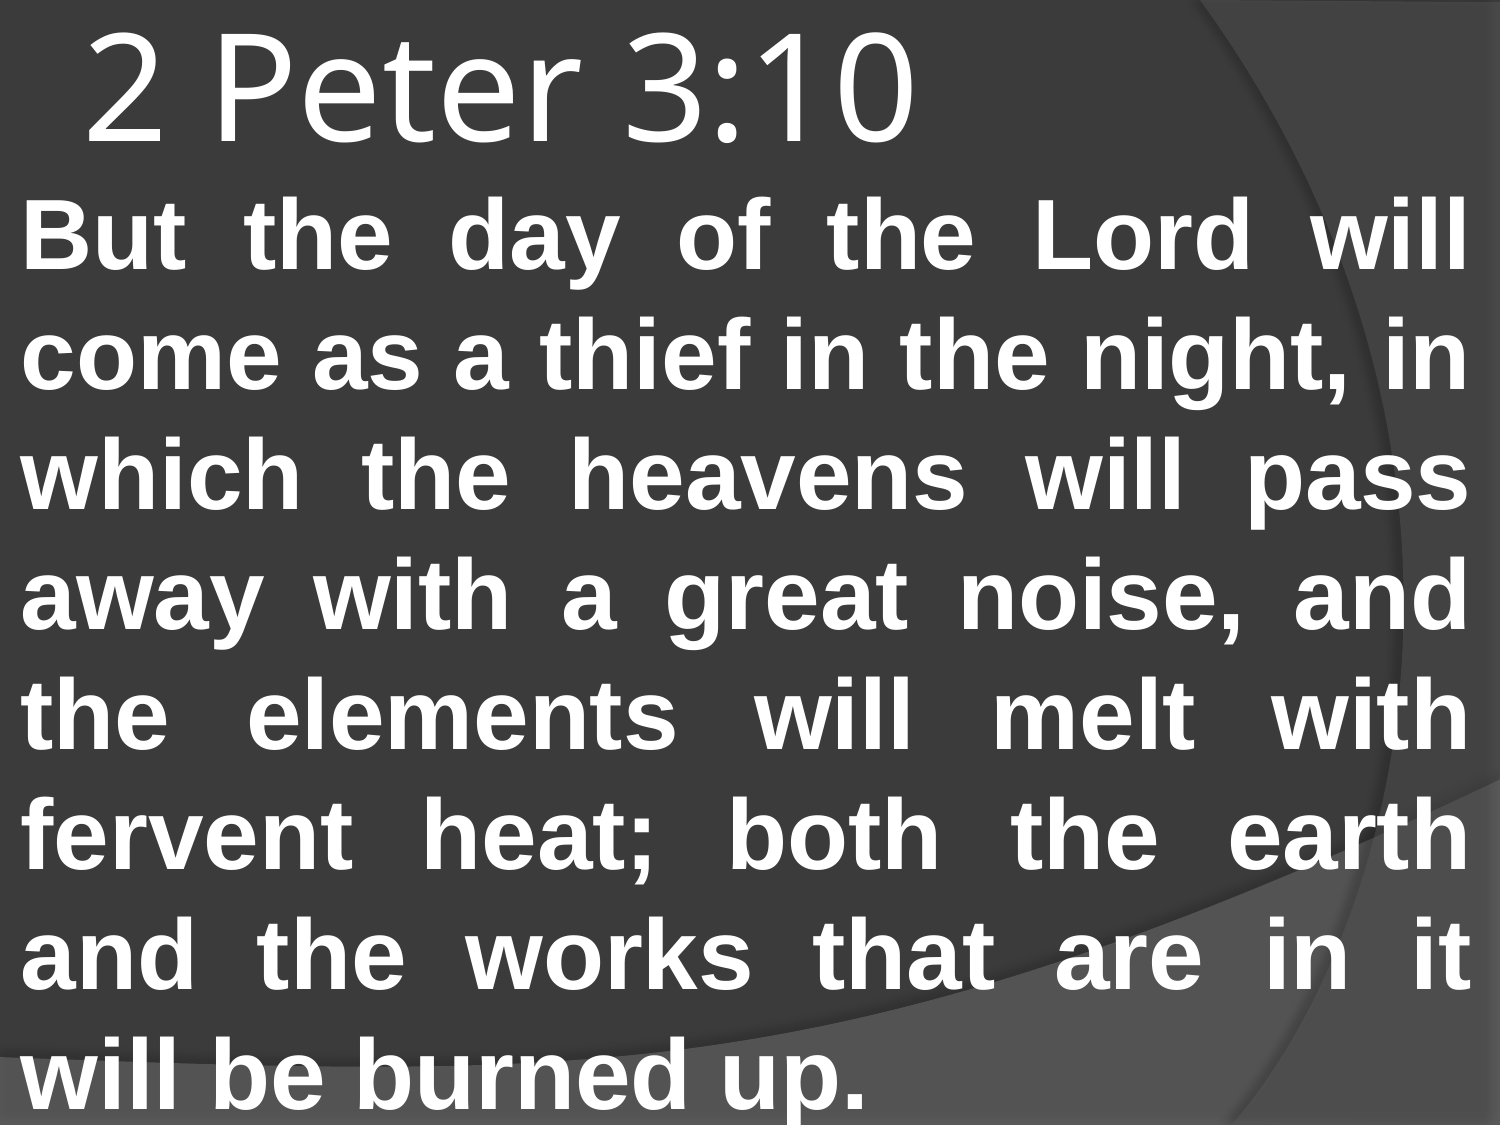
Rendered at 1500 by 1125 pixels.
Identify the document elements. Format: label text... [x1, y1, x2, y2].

list But the day of the Lord will come as a thief in the night, in which the heavens will pass away with a great noise, and the elements will melt with fervent heat; both the earth and the works that are in it will be burned up. [0, 162, 1488, 1125]
title 2 Peter 3:10 [75, 0, 1300, 162]
